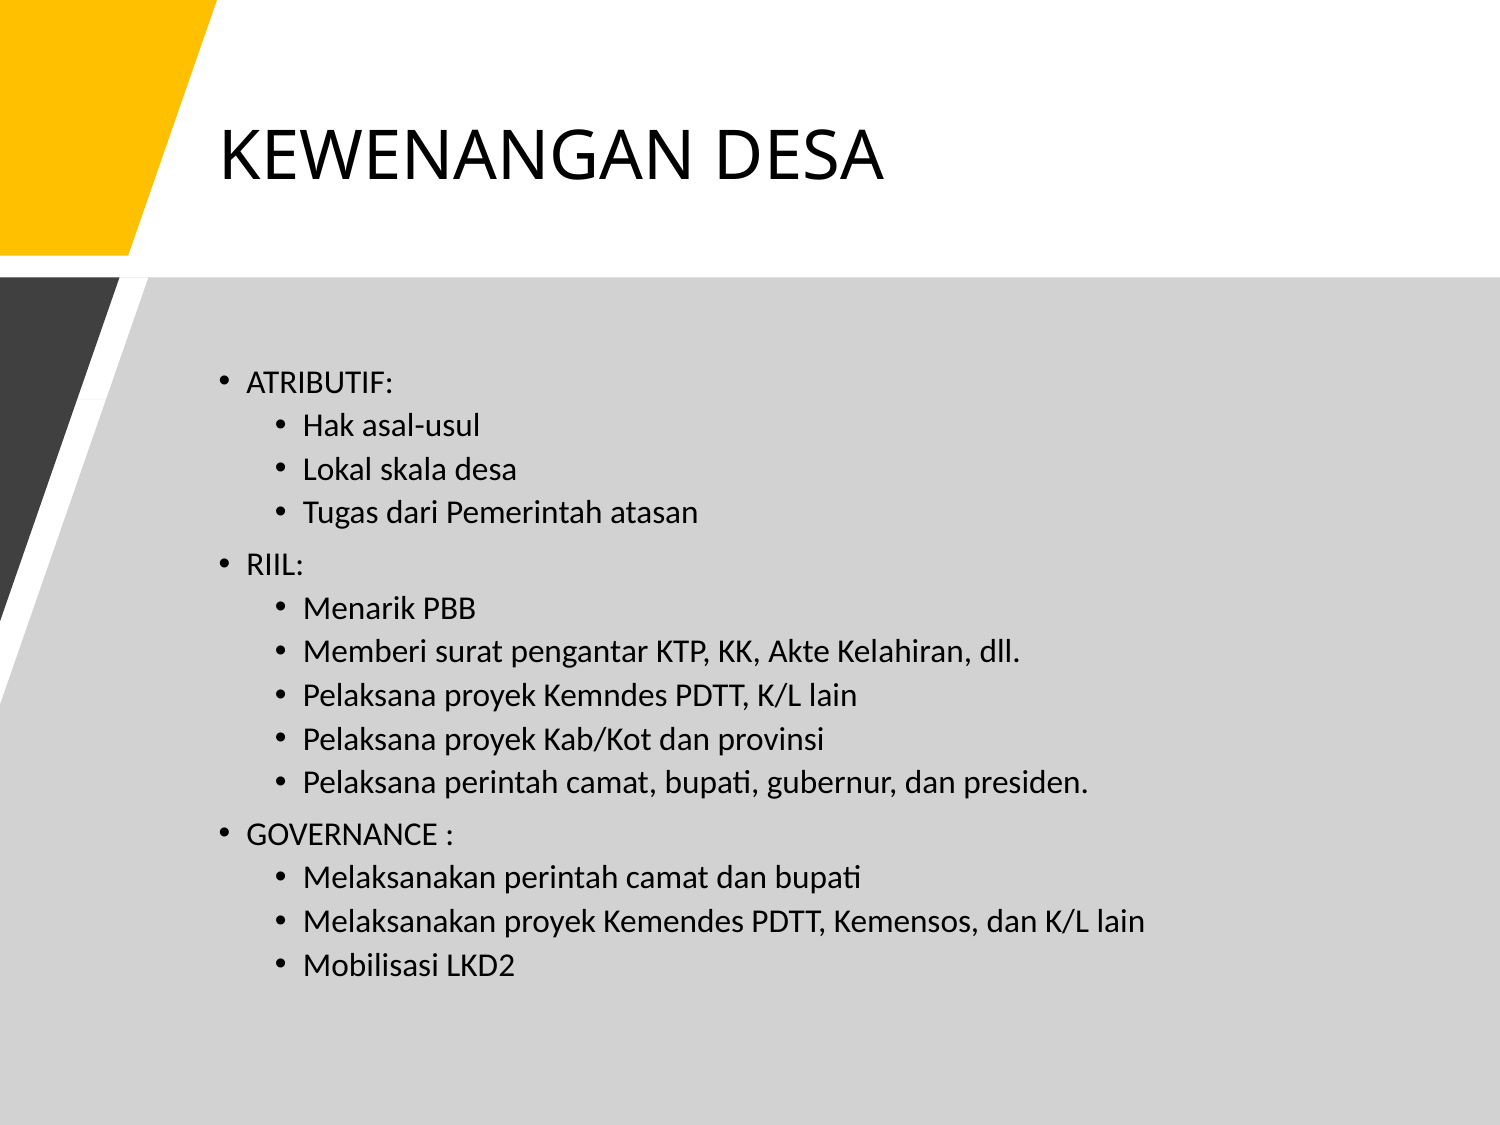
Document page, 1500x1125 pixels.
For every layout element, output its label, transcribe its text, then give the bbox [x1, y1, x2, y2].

title KEWENANGAN DESA [203, 60, 1356, 255]
text_box [0, 0, 219, 257]
text_box [0, 276, 1500, 1125]
list ATRIBUTIF: Hak asal-usul Lokal skala desa Tugas dari Pemerintah atasan RIIL: Menarik PBB Memberi surat pengantar KTP, KK, Akte Kelahiran, dll. Pelaksana proyek Kemndes PDTT, K/L lain Pelaksana proyek Kab/Kot dan provinsi Pelaksana perintah camat, bupati, gubernur, dan presiden. GOVERNANCE : Melaksanakan perintah camat dan bupati Melaksanakan proyek Kemendes PDTT, Kemensos, dan K/L lain Mobilisasi LKD2 [203, 356, 1356, 1020]
text_box [0, 276, 121, 622]
